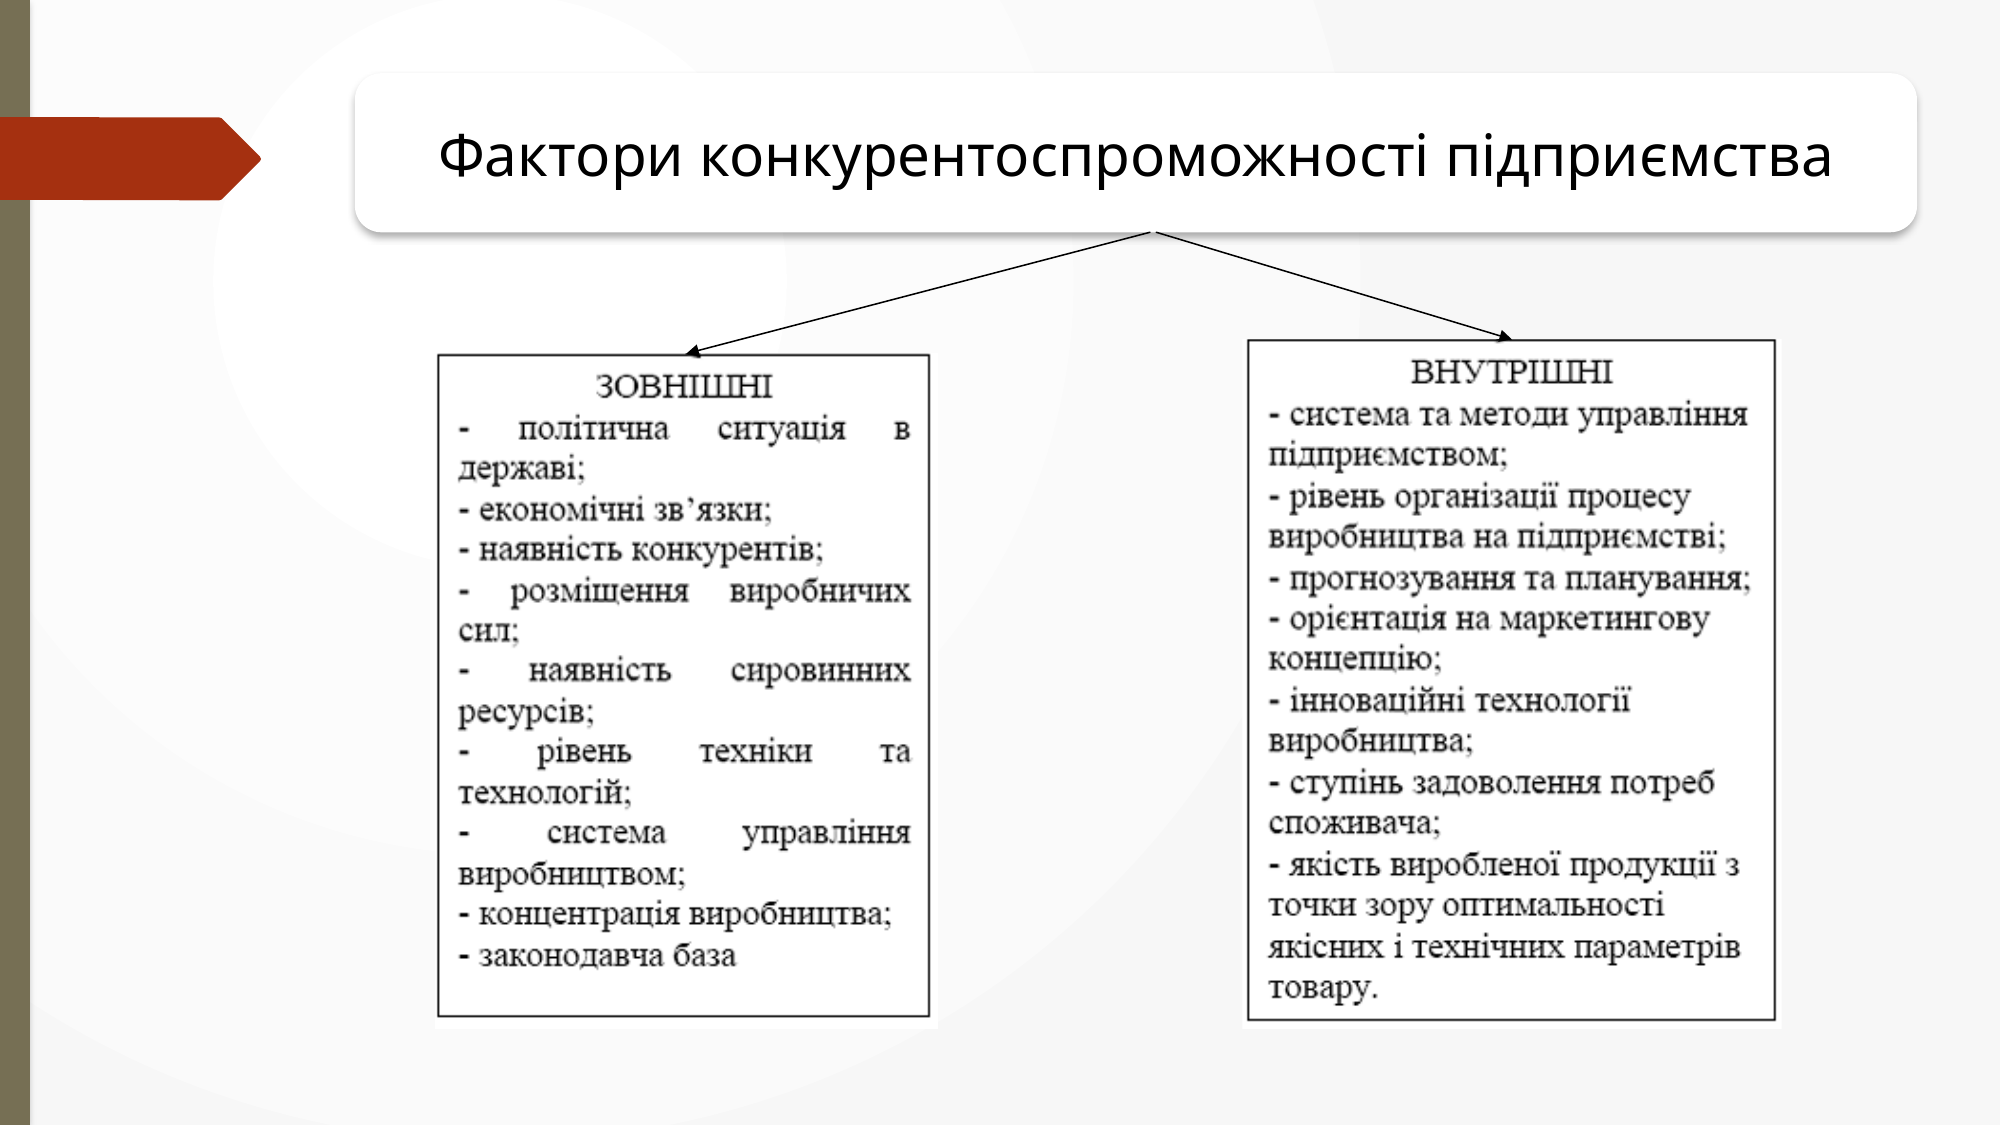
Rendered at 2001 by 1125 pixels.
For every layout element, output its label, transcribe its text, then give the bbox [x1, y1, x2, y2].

text_box Фактори конкурентоспроможності підприємства [353, 71, 1919, 234]
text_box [686, 232, 1151, 354]
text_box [1156, 231, 1513, 340]
text_box [0, 0, 31, 117]
text_box [0, 117, 262, 201]
picture [1242, 339, 1782, 1029]
text_box [0, 200, 31, 1125]
text_box [31, 0, 2000, 1125]
picture [434, 353, 939, 1029]
